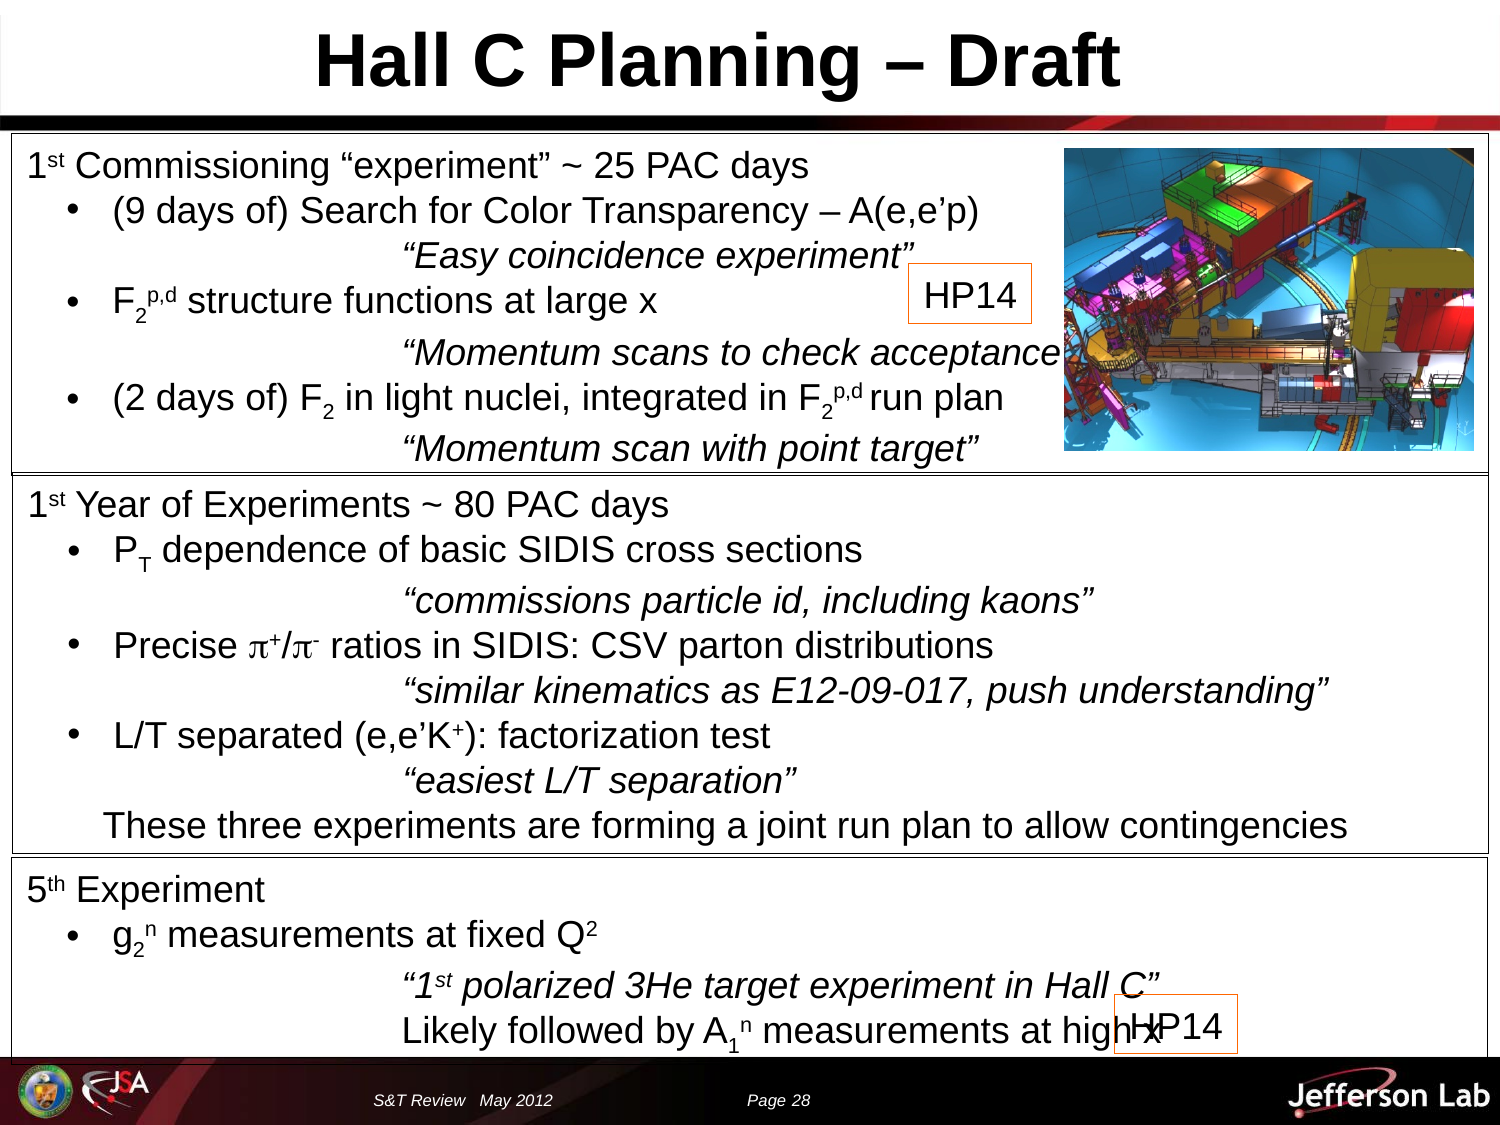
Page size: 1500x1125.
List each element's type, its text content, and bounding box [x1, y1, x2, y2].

text_box HP14 [908, 263, 1032, 324]
text_box 5th Experiment g2n measurements at fixed Q2 “1st polarized 3He target experiment in Hall C” Likely followed by A1n measurements at high x [11, 857, 1488, 1065]
text_box HP14 [1114, 994, 1238, 1054]
picture [0, 0, 1500, 1125]
text_box 1st Year of Experiments ~ 80 PAC days PT dependence of basic SIDIS cross sections “commissions particle id, including kaons” Precise p+/p- ratios in SIDIS: CSV parton distributions “similar kinematics as E12-09-017, push understanding” L/T separated (e,e’K+): factorization test “easiest L/T separation” These three experiments are forming a joint run plan to allow contingencies [12, 472, 1489, 854]
text_box Hall C Planning – Draft [6, 3, 1494, 181]
text_box 1st Commissioning “experiment” ~ 25 PAC days (9 days of) Search for Color Transparency – A(e,e’p) “Easy coincidence experiment” F2p,d structure functions at large x “Momentum scans to check acceptance” (2 days of) F2 in light nuclei, integrated in F2p,d run plan “Momentum scan with point target” [11, 133, 1489, 476]
